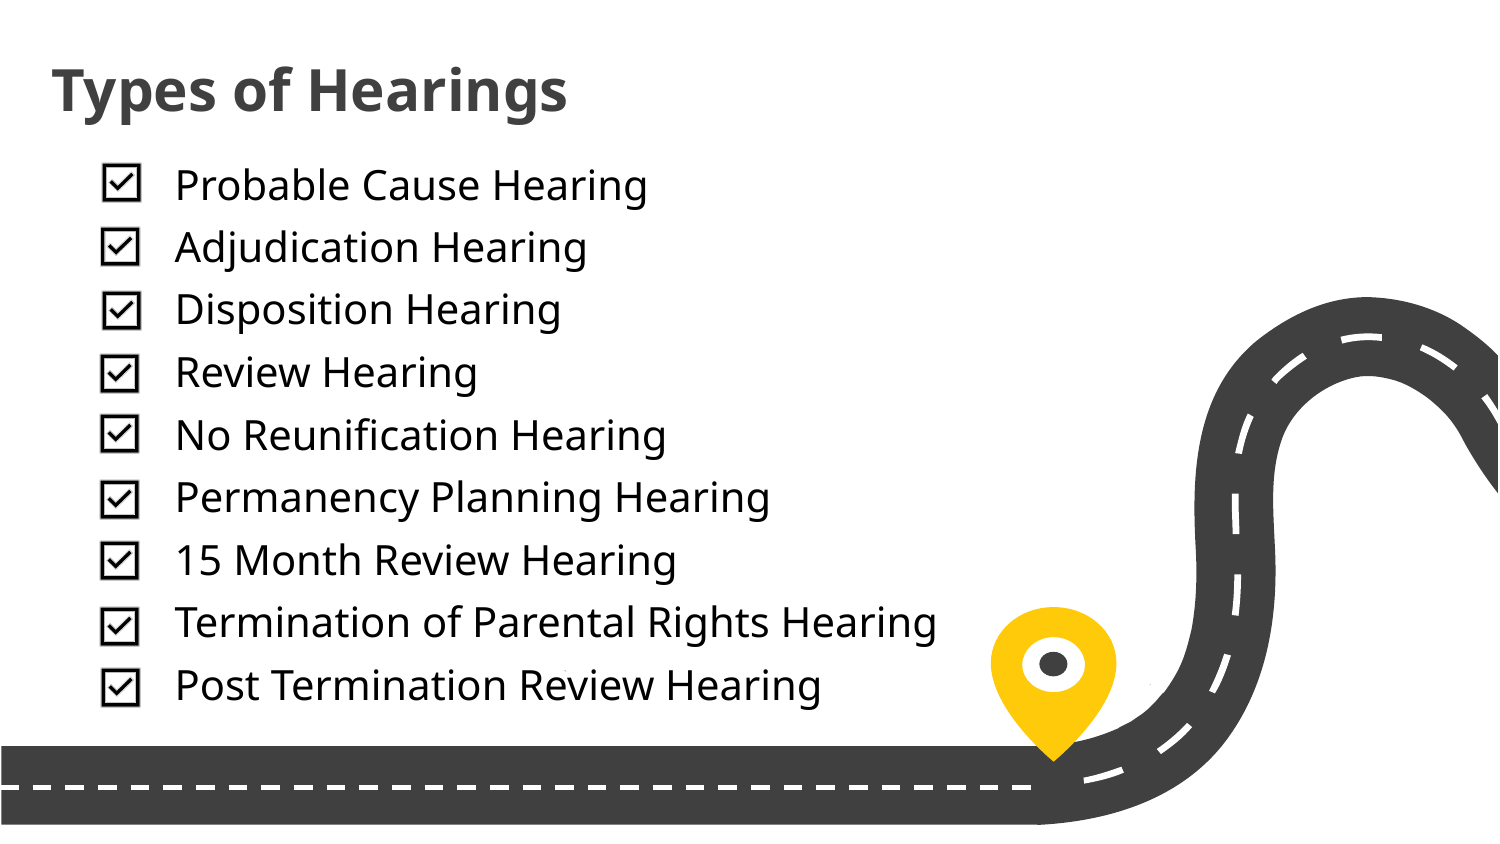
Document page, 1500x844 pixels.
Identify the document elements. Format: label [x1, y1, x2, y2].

chart [73, 64, 774, 669]
text_box [990, 607, 1117, 762]
text_box [0, 0, 1500, 825]
picture [85, 148, 156, 722]
